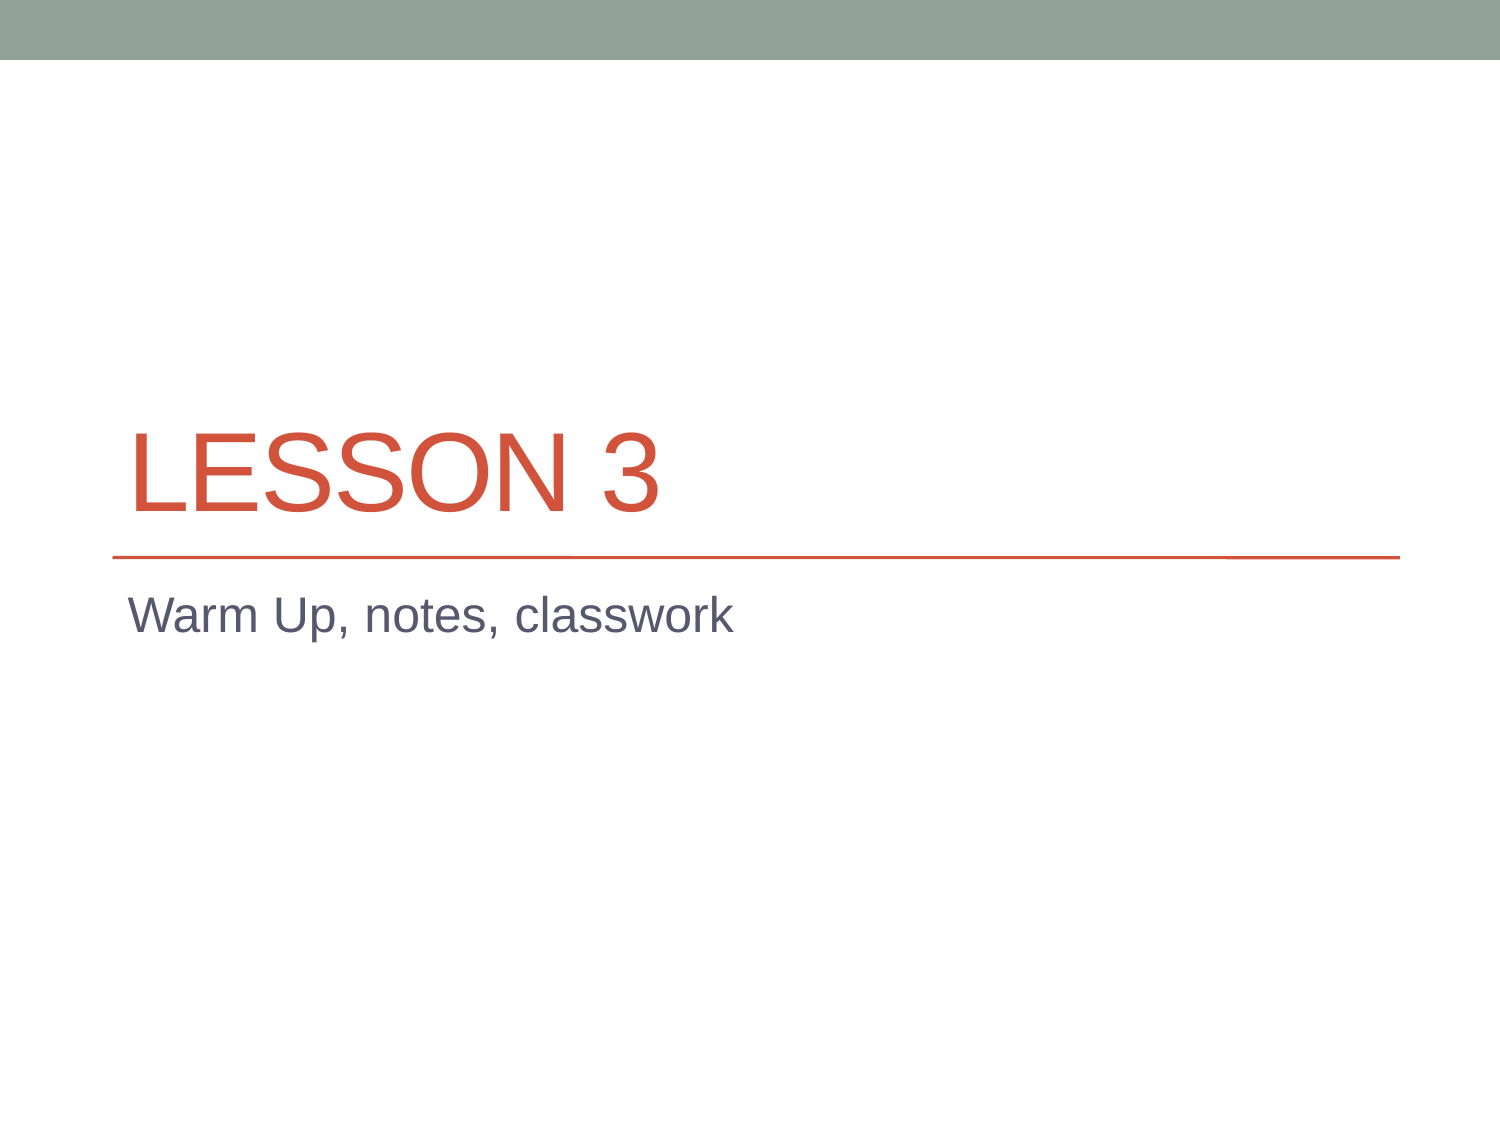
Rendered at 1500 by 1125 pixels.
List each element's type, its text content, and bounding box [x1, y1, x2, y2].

title Lesson 3 [112, 224, 1400, 542]
subtitle Warm Up, notes, classwork [112, 575, 1163, 863]
